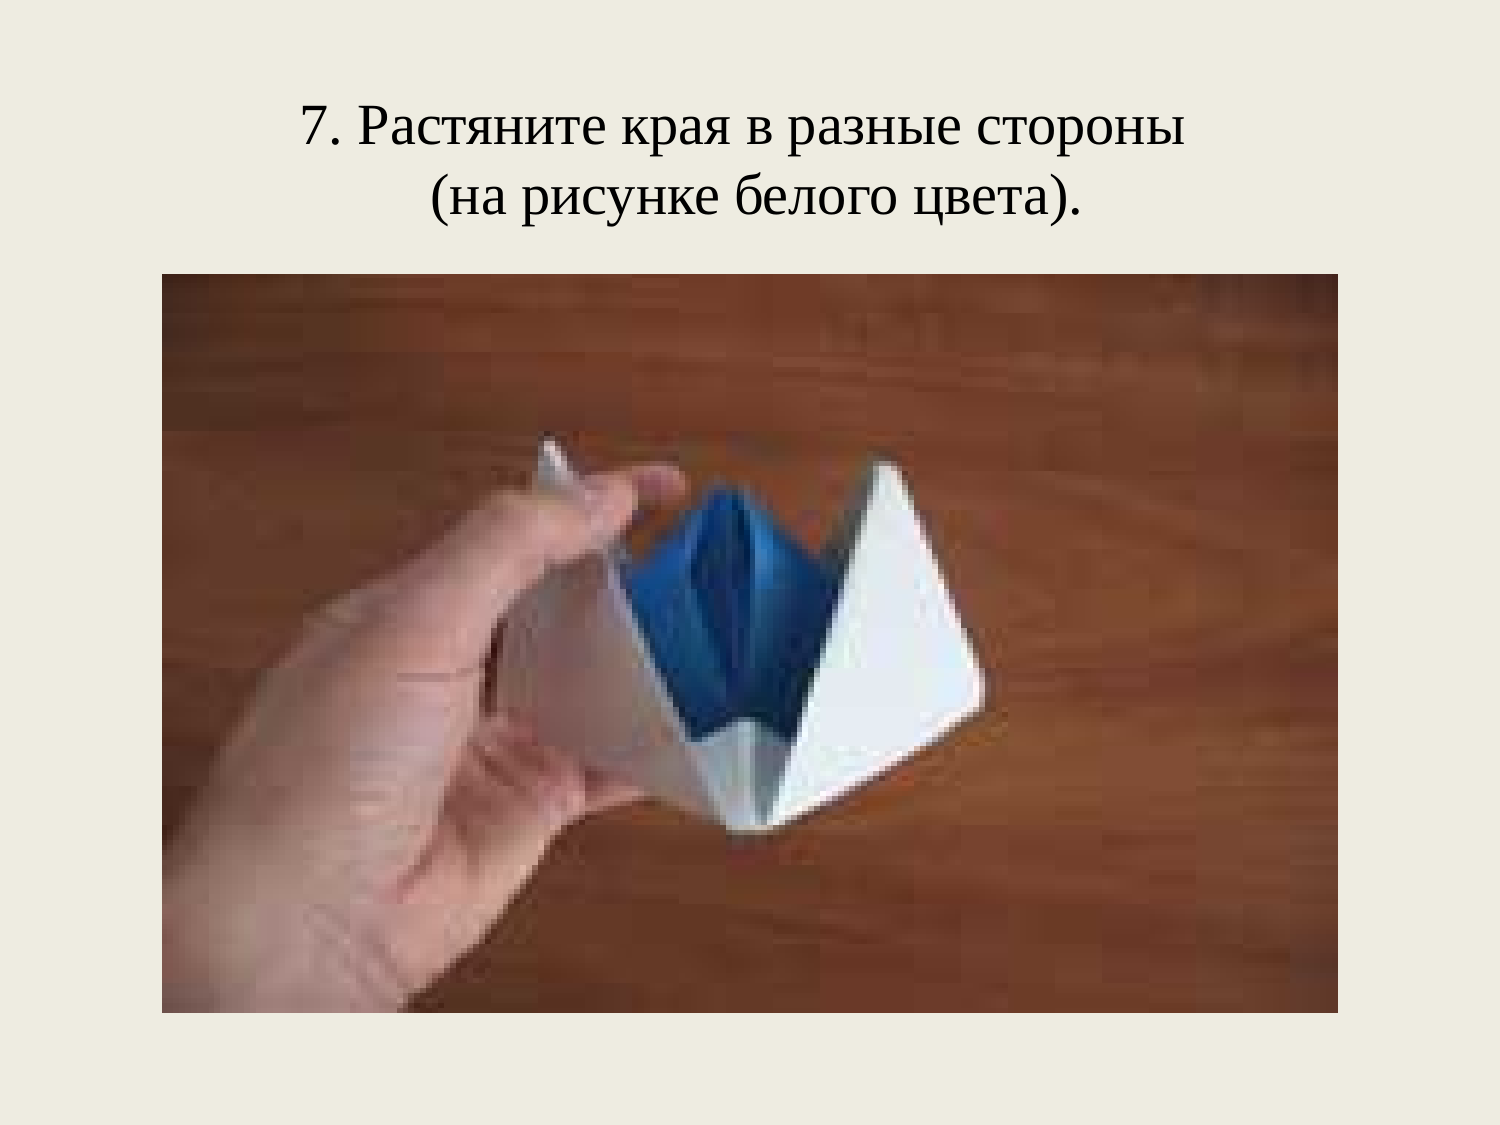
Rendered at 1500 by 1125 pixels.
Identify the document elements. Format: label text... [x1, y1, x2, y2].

title 7. Растяните края в разные стороны (на рисунке белого цвета). [75, 45, 1425, 338]
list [162, 274, 1338, 1013]
